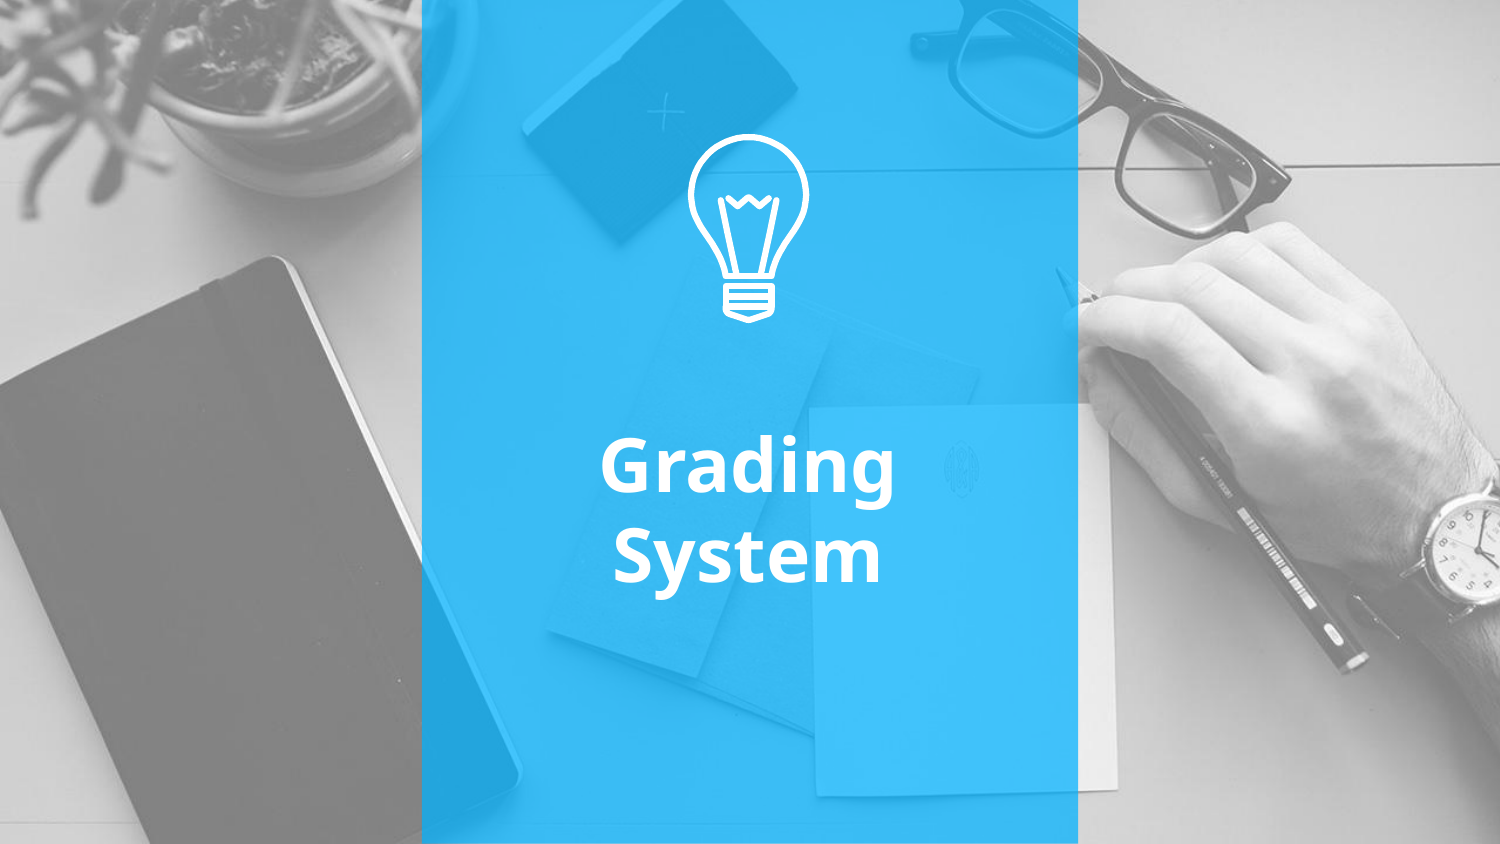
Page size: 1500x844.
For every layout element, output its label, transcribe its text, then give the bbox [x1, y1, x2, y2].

text_box [421, 0, 1079, 844]
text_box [690, 136, 807, 321]
picture [1079, 0, 1500, 844]
title Grading System [472, 422, 1025, 613]
picture [0, 0, 421, 844]
